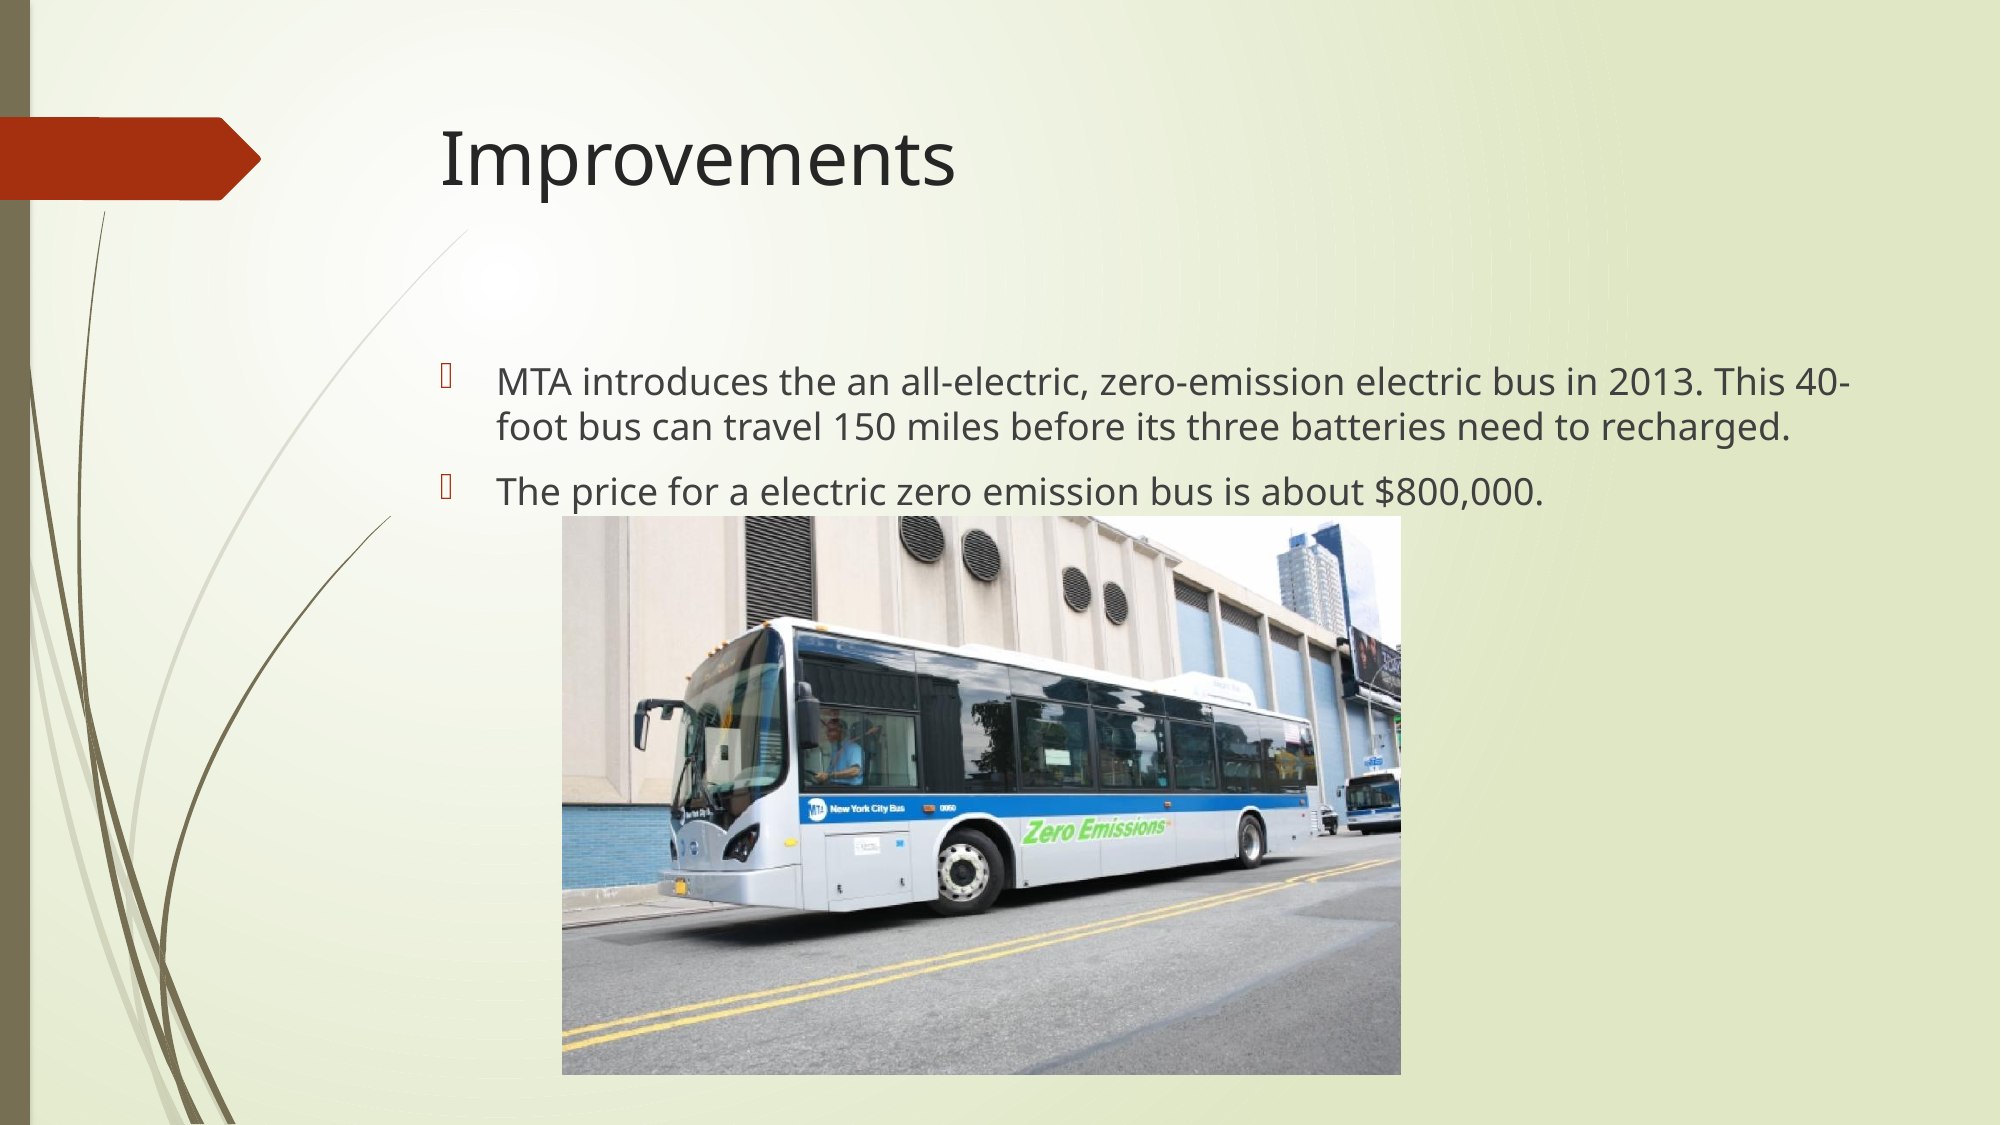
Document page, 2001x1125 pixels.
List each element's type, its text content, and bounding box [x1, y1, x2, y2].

list MTA introduces the an all-electric, zero-emission electric bus in 2013. This 40-foot bus can travel 150 miles before its three batteries need to recharged. The price for a electric zero emission bus is about $800,000. [424, 350, 1888, 970]
picture [562, 516, 1401, 1076]
title Improvements [425, 102, 1888, 313]
